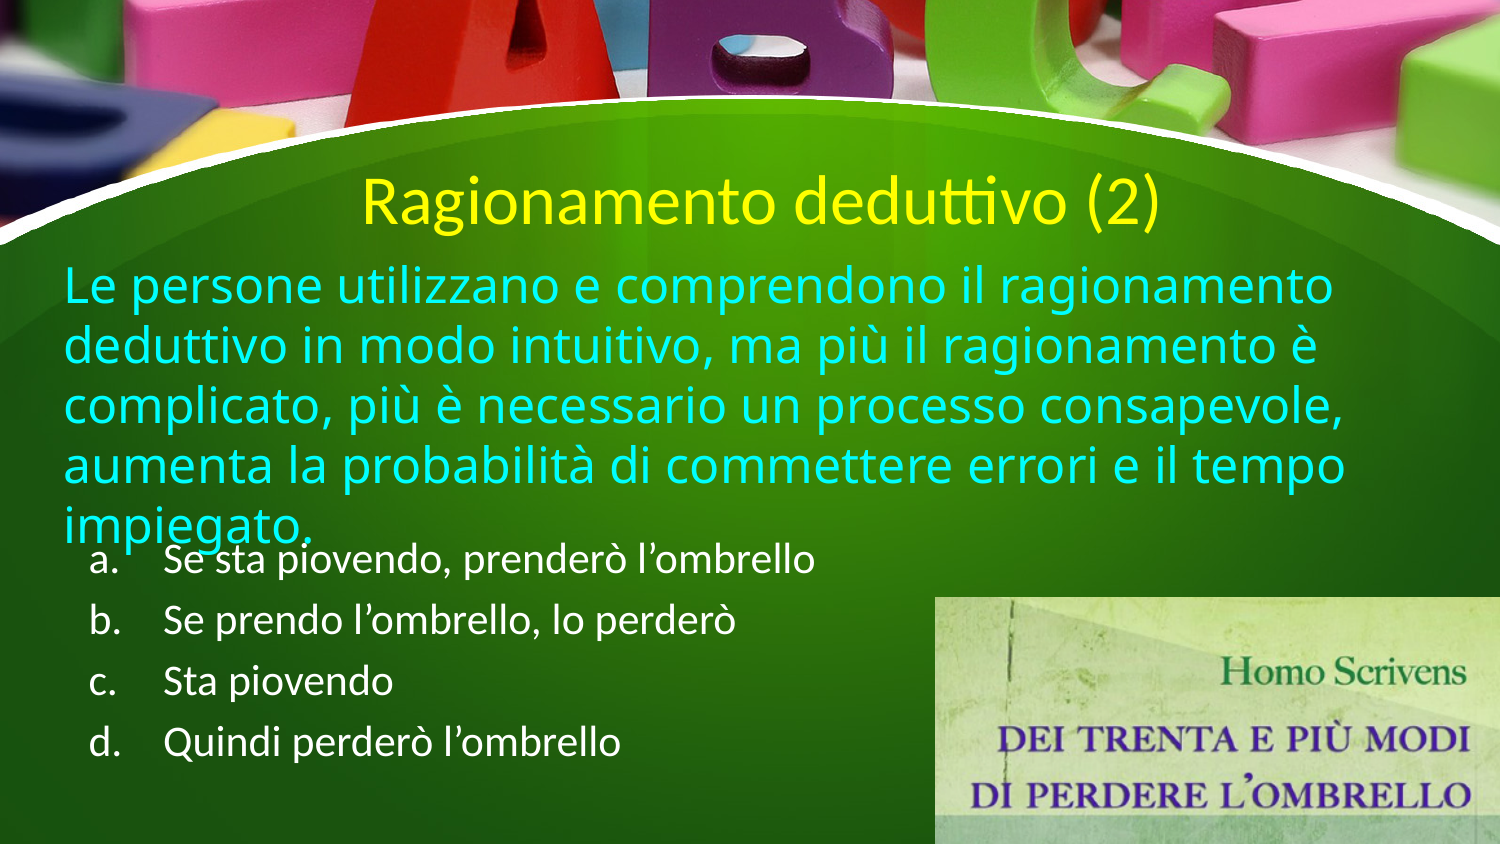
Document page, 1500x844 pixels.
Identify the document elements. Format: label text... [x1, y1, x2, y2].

list Se sta piovendo, prenderò l’ombrello Se prendo l’ombrello, lo perderò Sta piovendo Quindi perderò l’ombrello [73, 522, 1051, 773]
title Ragionamento deduttivo (2) [98, 146, 1427, 246]
picture [0, 0, 1500, 844]
text_box Le persone utilizzano e comprendono il ragionamento deduttivo in modo intuitivo, ma più il ragionamento è complicato, più è necessario un processo consapevole, aumenta la probabilità di commettere errori e il tempo impiegato. [48, 246, 1452, 562]
